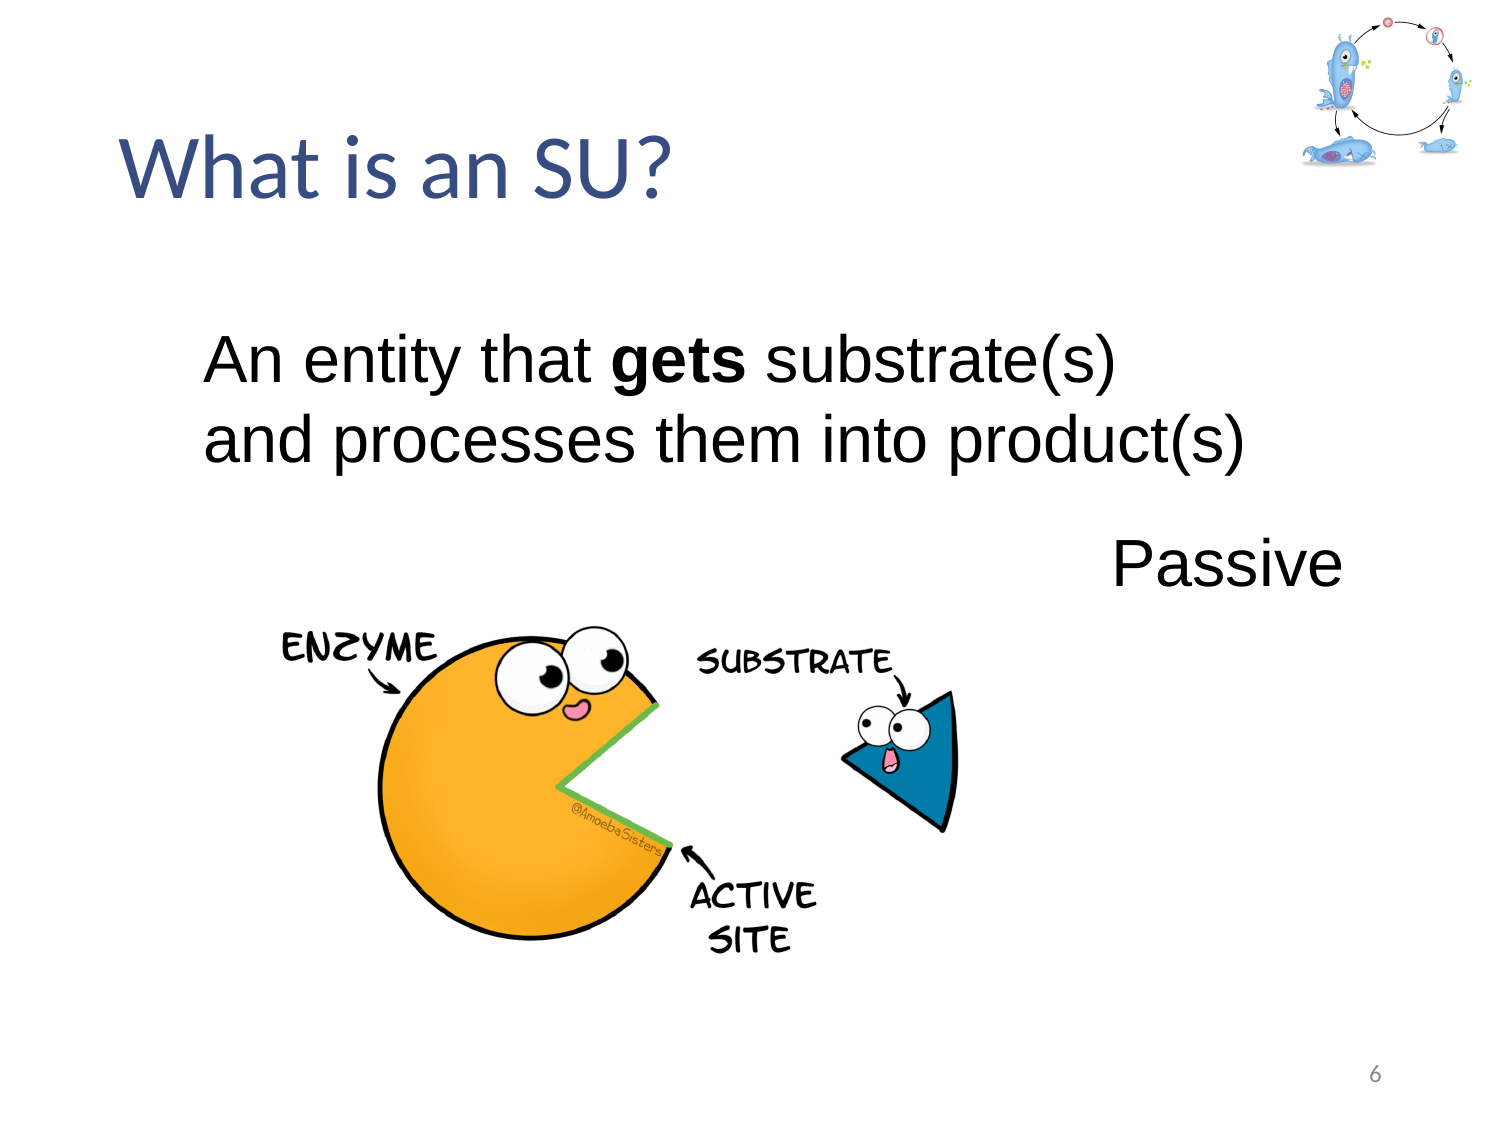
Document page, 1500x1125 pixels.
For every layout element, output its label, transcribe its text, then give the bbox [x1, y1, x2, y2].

slide_number 6 [1059, 1042, 1397, 1103]
picture [1296, 12, 1484, 174]
text_box Passive [1111, 519, 1345, 600]
picture [271, 582, 969, 968]
text_box An entity that gets substrate(s) and processes them into product(s) [203, 315, 1249, 476]
text_box What is an SU? [103, 59, 1397, 278]
